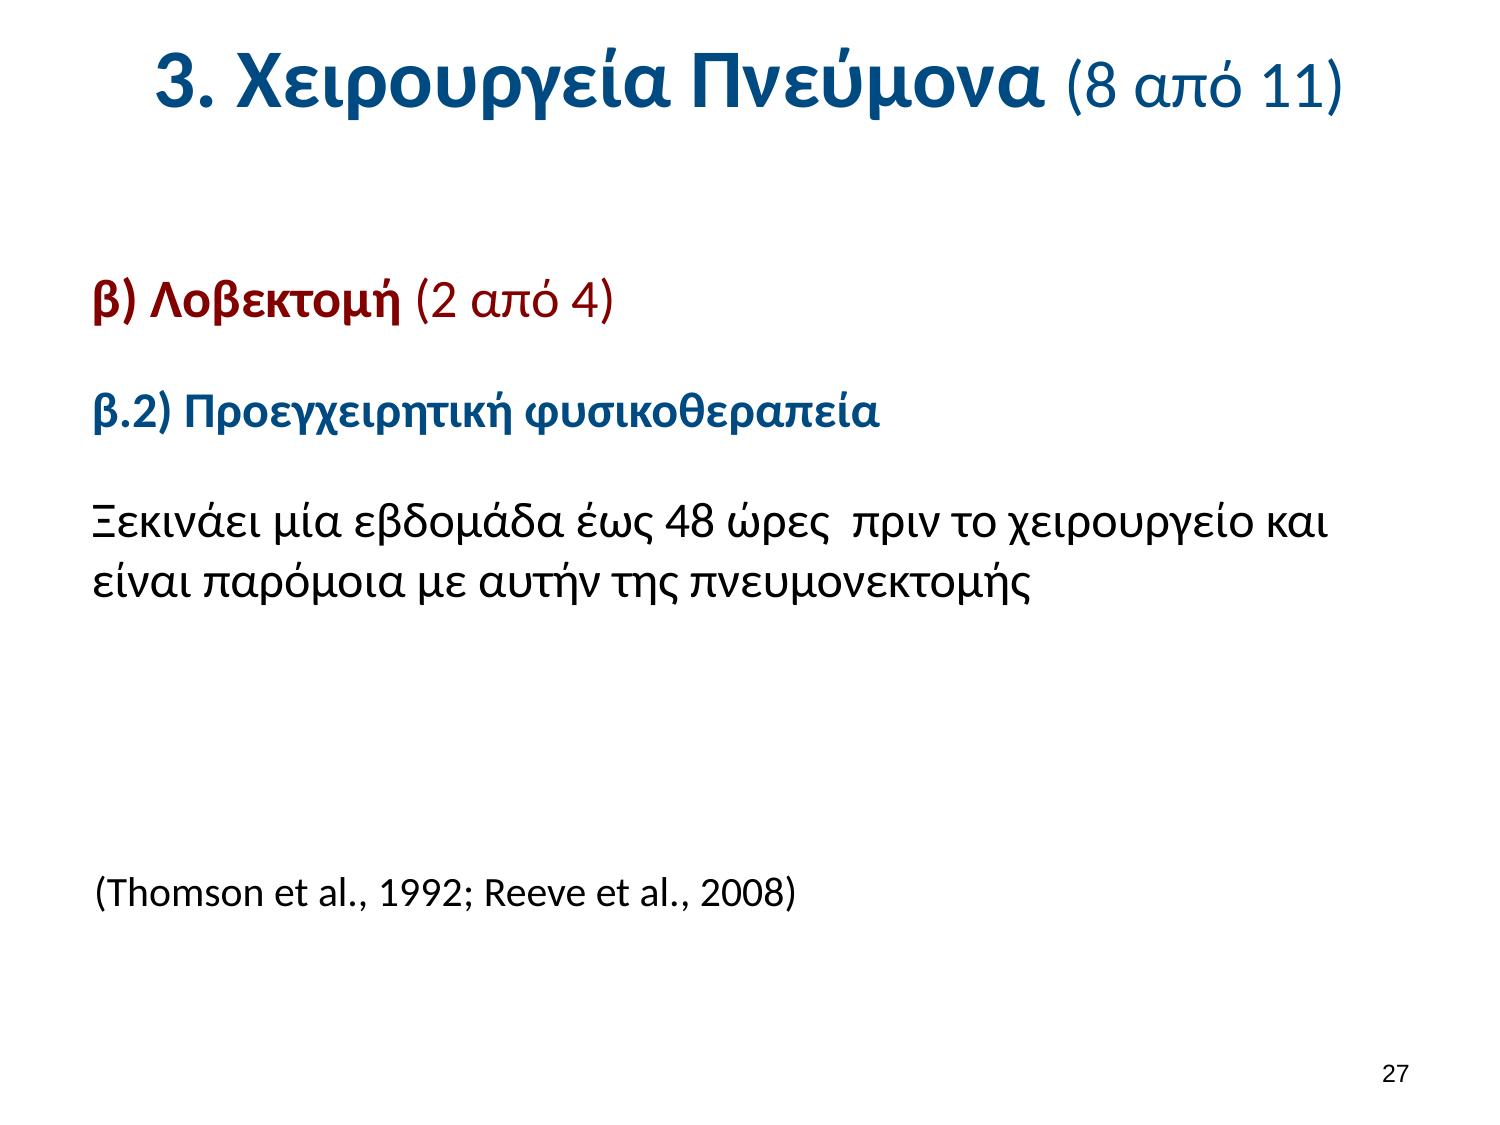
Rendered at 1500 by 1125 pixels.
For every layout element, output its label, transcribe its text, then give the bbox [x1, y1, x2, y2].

title 3. Χειρουργεία Πνεύμονα (8 από 11) [0, 0, 1500, 149]
text_box (Thomson et al., 1992; Reeve et al., 2008) [79, 857, 813, 923]
slide_number 26 [1074, 1042, 1425, 1103]
list β) Λοβεκτομή (2 από 4) β.2) Προεγχειρητική φυσικοθεραπεία Ξεκινάει μία εβδομάδα έως 48 ώρες πριν το χειρουργείο και είναι παρόμοια με αυτήν της πνευμονεκτομής [76, 255, 1427, 1012]
